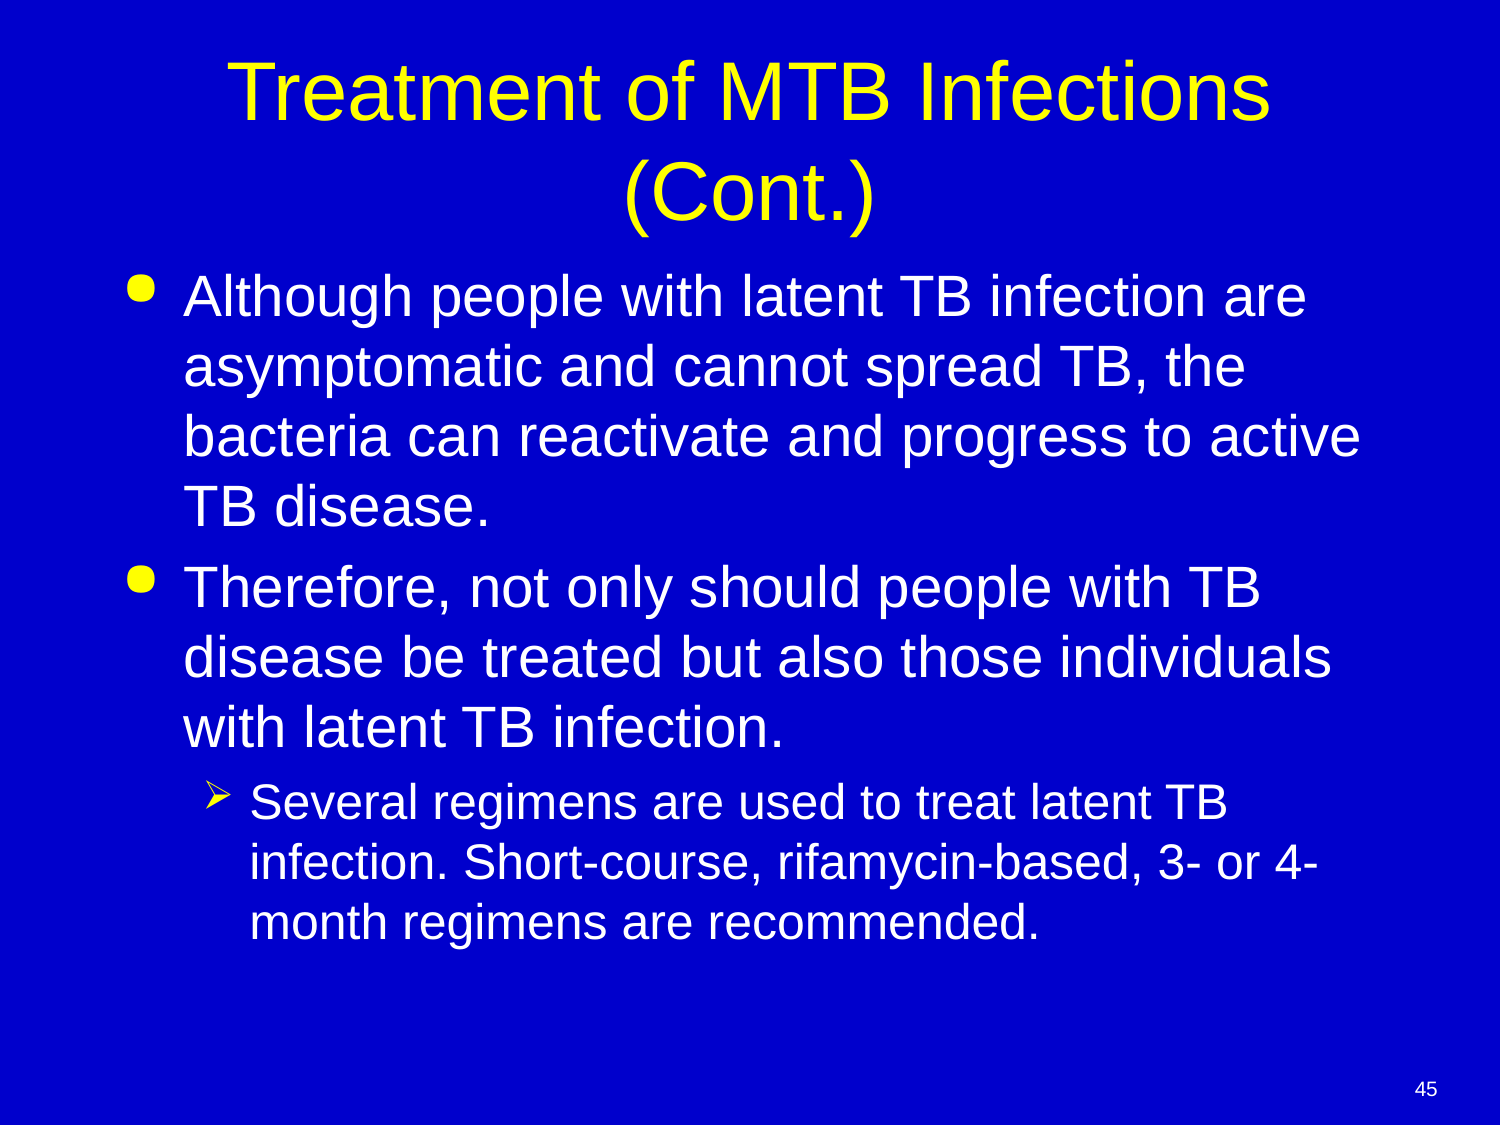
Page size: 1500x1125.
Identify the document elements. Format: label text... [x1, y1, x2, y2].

list Although people with latent TB infection are asymptomatic and cannot spread TB, the bacteria can reactivate and progress to active TB disease. Therefore, not only should people with TB disease be treated but also those individuals with latent TB infection. Several regimens are used to treat latent TB infection. Short-course, rifamycin-based, 3- or 4-month regimens are recommended. [111, 249, 1388, 982]
title Treatment of MTB Infections (Cont.) [112, 37, 1388, 238]
